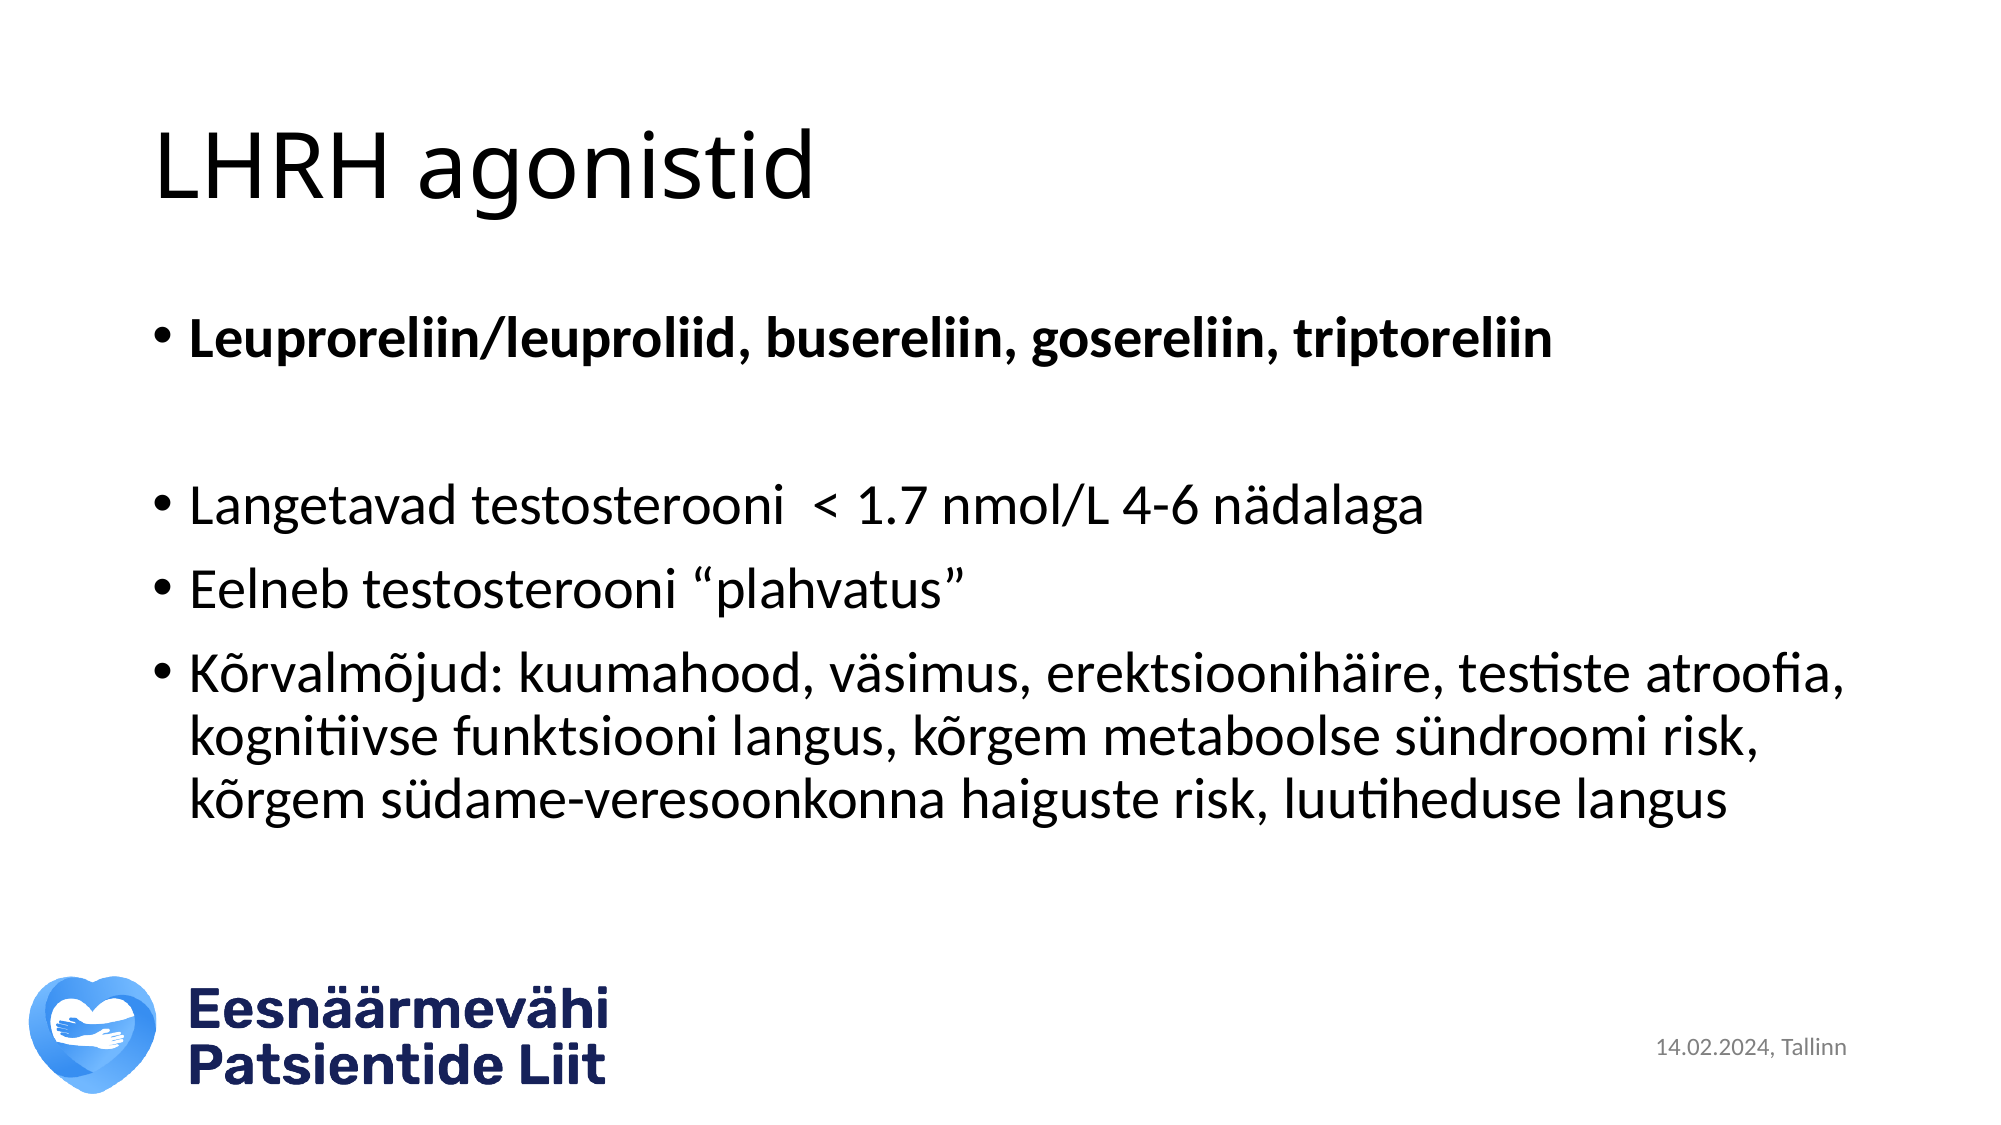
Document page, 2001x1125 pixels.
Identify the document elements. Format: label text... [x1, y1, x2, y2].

picture [28, 976, 607, 1094]
list Leuproreliin/leuproliid, busereliin, gosereliin, triptoreliin Langetavad testosterooni < 1.7 nmol/L 4-6 nädalaga Eelneb testosterooni “plahvatus” Kõrvalmõjud: kuumahood, väsimus, erektsioonihäire, testiste atroofia, kognitiivse funktsiooni langus, kõrgem metaboolse sündroomi risk, kõrgem südame-veresoonkonna haiguste risk, luutiheduse langus [137, 299, 1863, 1014]
title LHRH agonistid [137, 59, 1863, 278]
text_box 14.02.2024, Tallinn [1524, 1023, 1863, 1068]
